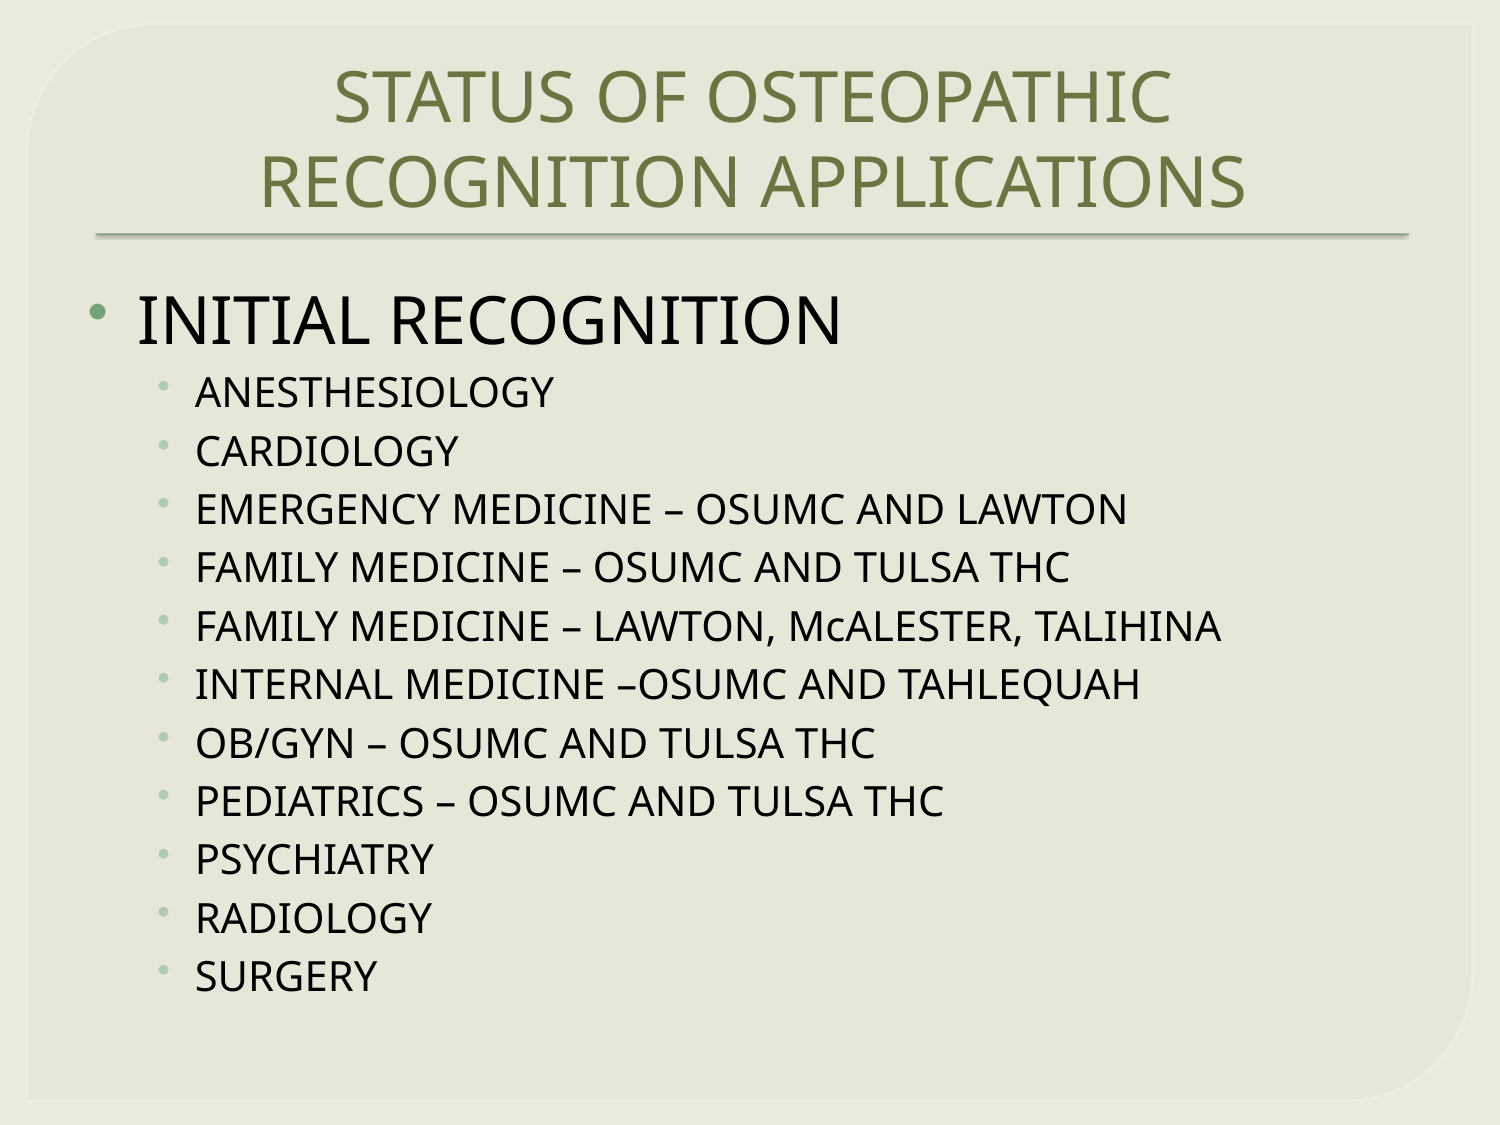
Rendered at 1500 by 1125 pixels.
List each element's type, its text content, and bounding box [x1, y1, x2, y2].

title STATUS OF OSTEOPATHIC RECOGNITION APPLICATIONS [75, 41, 1425, 230]
list INITIAL RECOGNITION ANESTHESIOLOGY CARDIOLOGY EMERGENCY MEDICINE – OSUMC AND LAWTON FAMILY MEDICINE – OSUMC AND TULSA THC FAMILY MEDICINE – LAWTON, McALESTER, TALIHINA INTERNAL MEDICINE –OSUMC AND TAHLEQUAH OB/GYN – OSUMC AND TULSA THC PEDIATRICS – OSUMC AND TULSA THC PSYCHIATRY RADIOLOGY SURGERY [75, 270, 1425, 1013]
